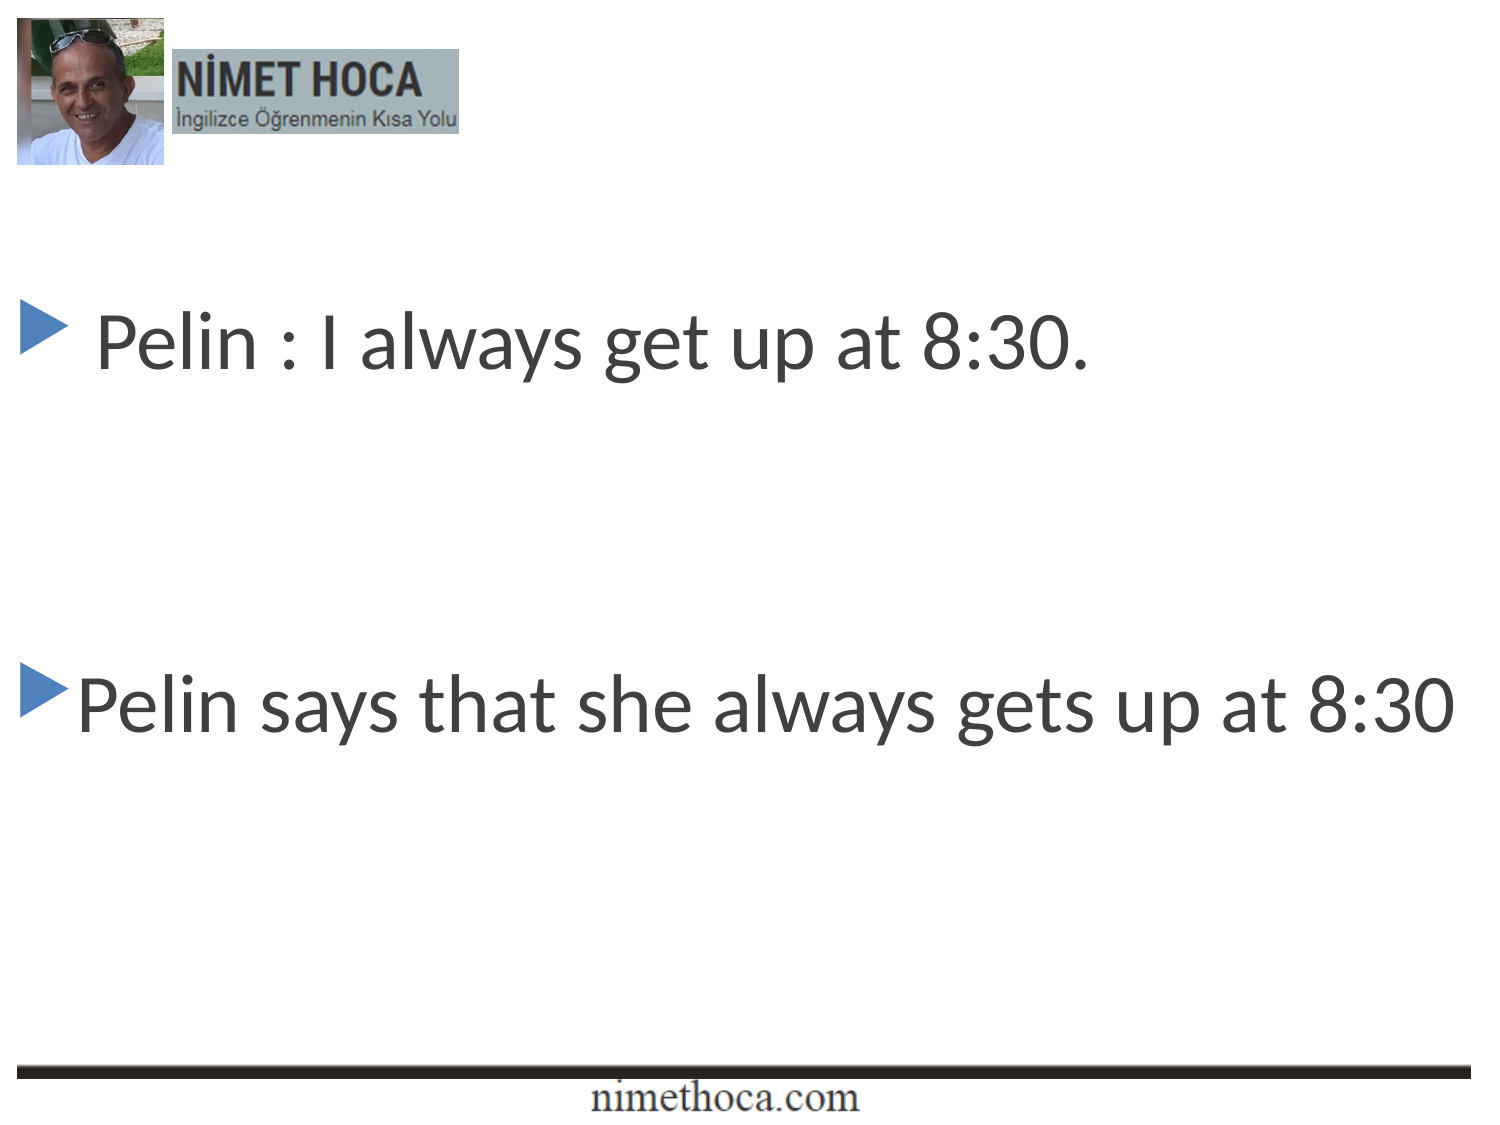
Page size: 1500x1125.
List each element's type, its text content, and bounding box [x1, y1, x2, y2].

picture [17, 18, 164, 165]
text_box Pelin : I always get up at 8:30. Pelin says that she always gets up at 8:30 [0, 278, 1500, 1056]
picture [172, 49, 459, 134]
